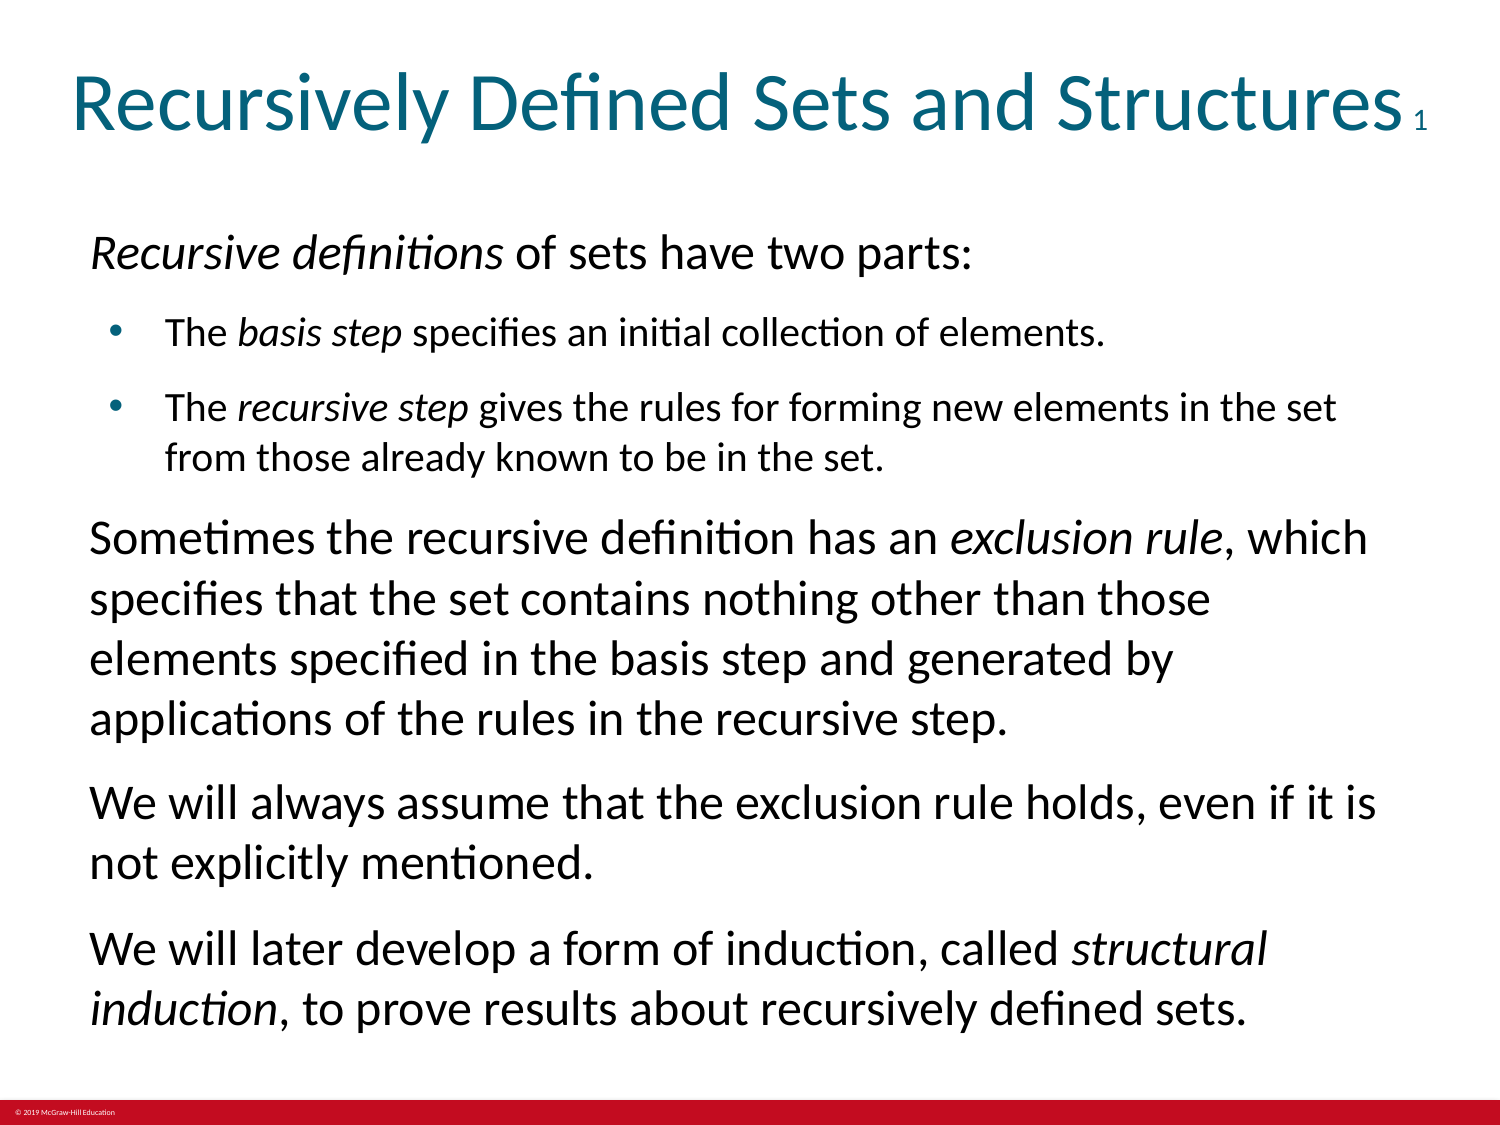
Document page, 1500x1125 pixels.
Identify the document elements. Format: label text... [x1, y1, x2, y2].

title Recursively Defined Sets and Structures 1 [0, 0, 1500, 195]
list Recursive definitions of sets have two parts: The basis step specifies an initial collection of elements. The recursive step gives the rules for forming new elements in the set from those already known to be in the set. Sometimes the recursive definition has an exclusion rule, which specifies that the set contains nothing other than those elements specified in the basis step and generated by applications of the rules in the recursive step. We will always assume that the exclusion rule holds, even if it is not explicitly mentioned. We will later develop a form of induction, called structural induction, to prove results about recursively defined sets. [75, 212, 1425, 1075]
